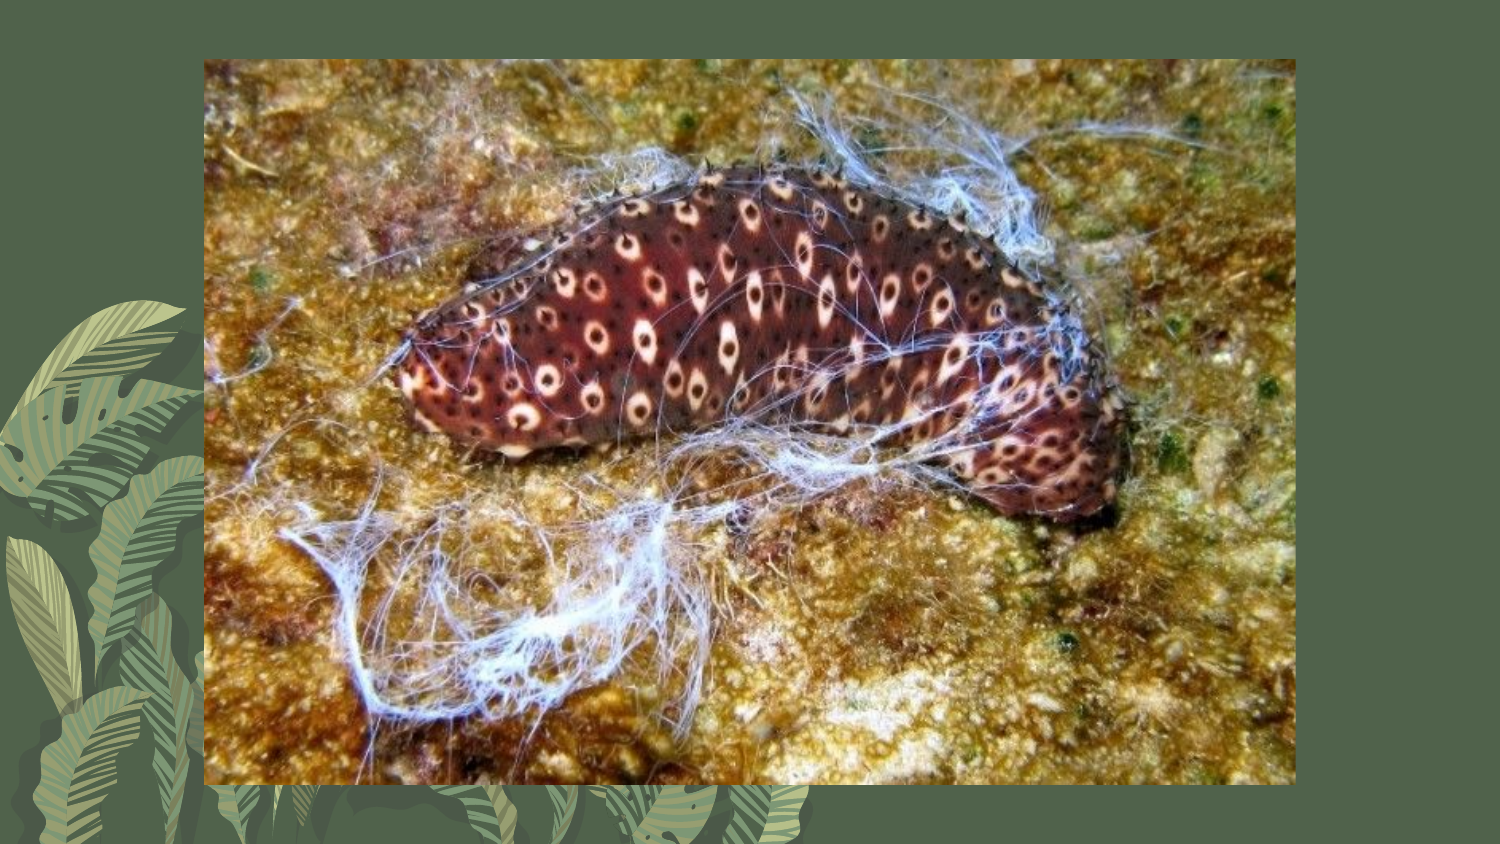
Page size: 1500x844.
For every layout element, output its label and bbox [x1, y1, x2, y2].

picture [203, 58, 1296, 785]
